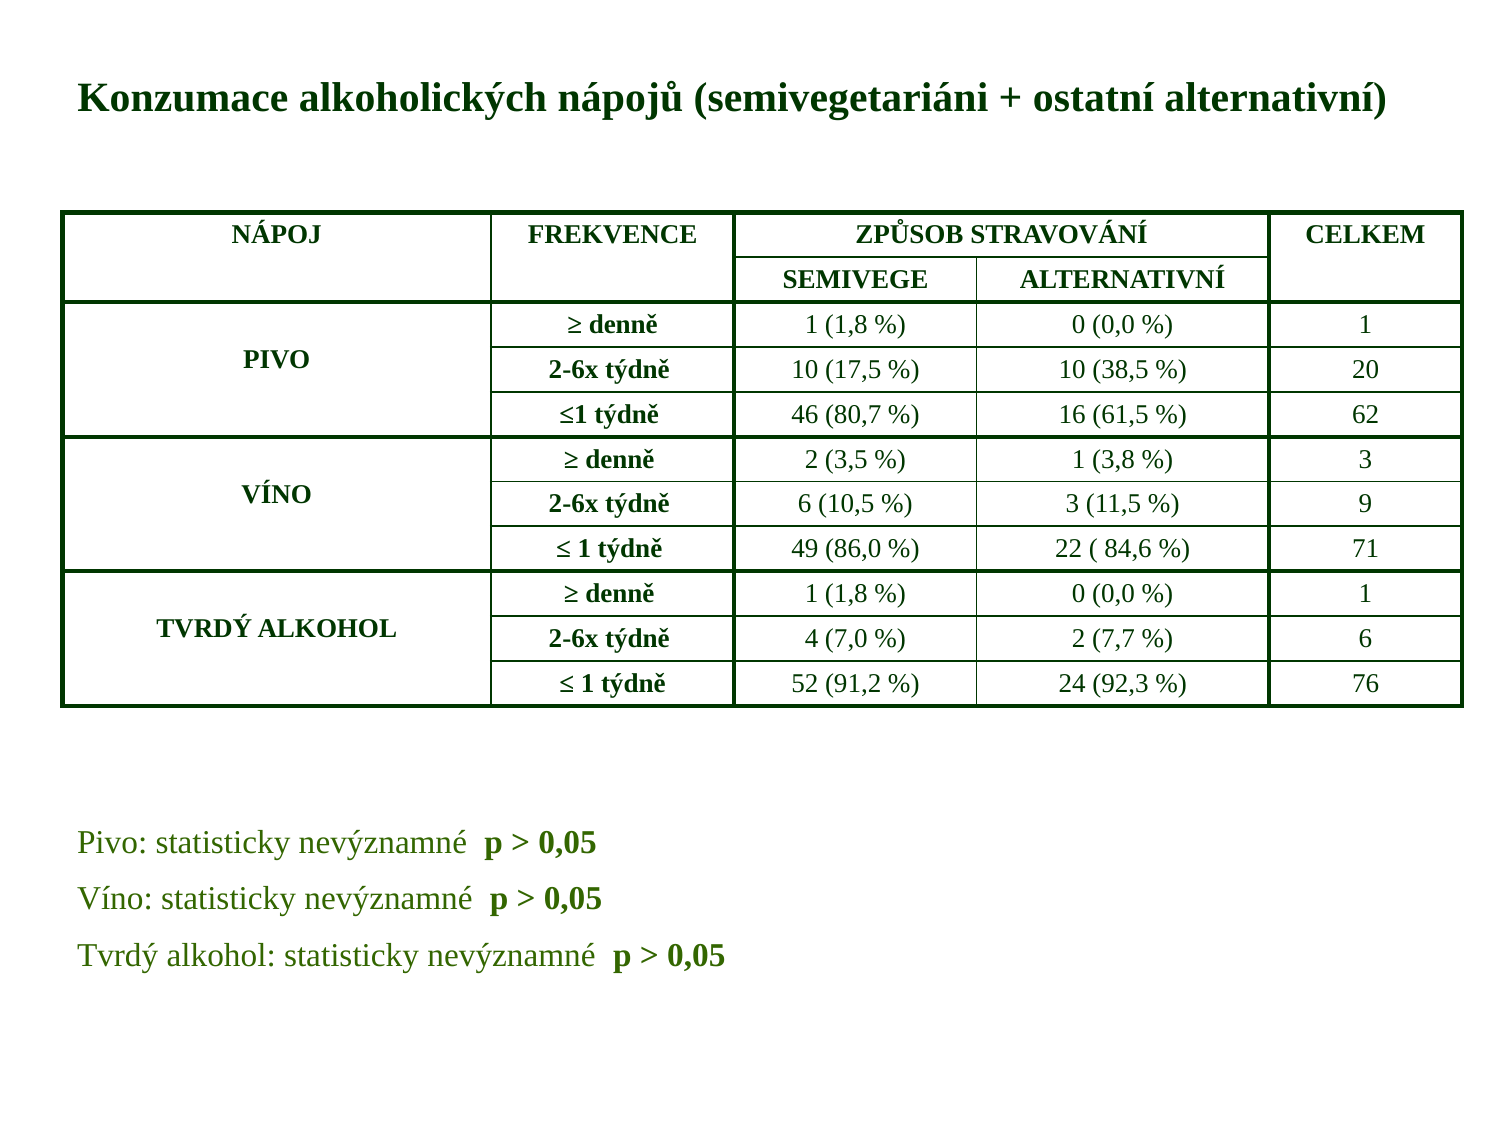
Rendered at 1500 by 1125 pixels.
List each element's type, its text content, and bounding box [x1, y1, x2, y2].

table_cell 52 (91,2 %) [736, 662, 976, 704]
table_cell 0 (0,0 %) [977, 573, 1267, 615]
table_cell ≤1 týdně [492, 393, 732, 435]
table_cell 1 (3,8 %) [977, 439, 1267, 481]
table_cell ≥ denně [492, 304, 732, 346]
table_cell VÍNO [65, 439, 490, 569]
text_box Konzumace alkoholických nápojů (semivegetariáni + ostatní alternativní) [62, 62, 1463, 128]
table_cell 24 (92,3 %) [977, 662, 1267, 704]
table_cell ≤ 1 týdně [492, 662, 732, 704]
table_cell 6 (10,5 %) [736, 482, 976, 525]
table_cell ≤ 1 týdně [492, 527, 732, 569]
table_header NÁPOJ [65, 215, 490, 300]
table_cell 49 (86,0 %) [736, 527, 976, 569]
table_cell 2 (3,5 %) [736, 439, 976, 481]
table_cell 3 (11,5 %) [977, 482, 1267, 525]
table_cell 2-6x týdně [492, 617, 732, 660]
table_header FREKVENCE [492, 215, 732, 300]
table_cell SEMIVEGE [736, 258, 976, 300]
table_cell PIVO [65, 304, 490, 435]
table_header ZPŮSOB STRAVOVÁNÍ [736, 215, 1267, 256]
table_cell 4 (7,0 %) [736, 617, 976, 660]
table_cell 10 (38,5 %) [977, 348, 1267, 391]
table_cell 22 ( 84,6 %) [977, 527, 1267, 569]
table_cell 9 [1271, 482, 1460, 525]
table_cell 0 (0,0 %) [977, 304, 1267, 346]
table_cell 71 [1271, 527, 1460, 569]
table_cell 2-6x týdně [492, 348, 732, 391]
table_cell 2 (7,7 %) [977, 617, 1267, 660]
table_cell 1 (1,8 %) [736, 304, 976, 346]
table_cell 1 [1271, 304, 1460, 346]
table_cell 10 (17,5 %) [736, 348, 976, 391]
table_cell 46 (80,7 %) [736, 393, 976, 435]
table_cell 16 (61,5 %) [977, 393, 1267, 435]
table_cell 3 [1271, 439, 1460, 481]
table_cell 20 [1271, 348, 1460, 391]
table_cell ≥ denně [492, 573, 732, 615]
table_cell 62 [1271, 393, 1460, 435]
table_cell ≥ denně [492, 439, 732, 481]
table_cell 76 [1271, 662, 1460, 704]
table_header CELKEM [1271, 215, 1460, 300]
table_cell 6 [1271, 617, 1460, 660]
table_cell 2-6x týdně [492, 482, 732, 525]
table_cell 1 [1271, 573, 1460, 615]
table_cell TVRDÝ ALKOHOL [65, 573, 490, 704]
text_box Pivo: statisticky nevýznamné p > 0,05 Víno: statisticky nevýznamné p > 0,05 Tvrdý alkohol: statisticky nevýznamné p > 0,05 [62, 812, 950, 981]
table_cell 1 (1,8 %) [736, 573, 976, 615]
table_cell ALTERNATIVNÍ [977, 258, 1267, 300]
